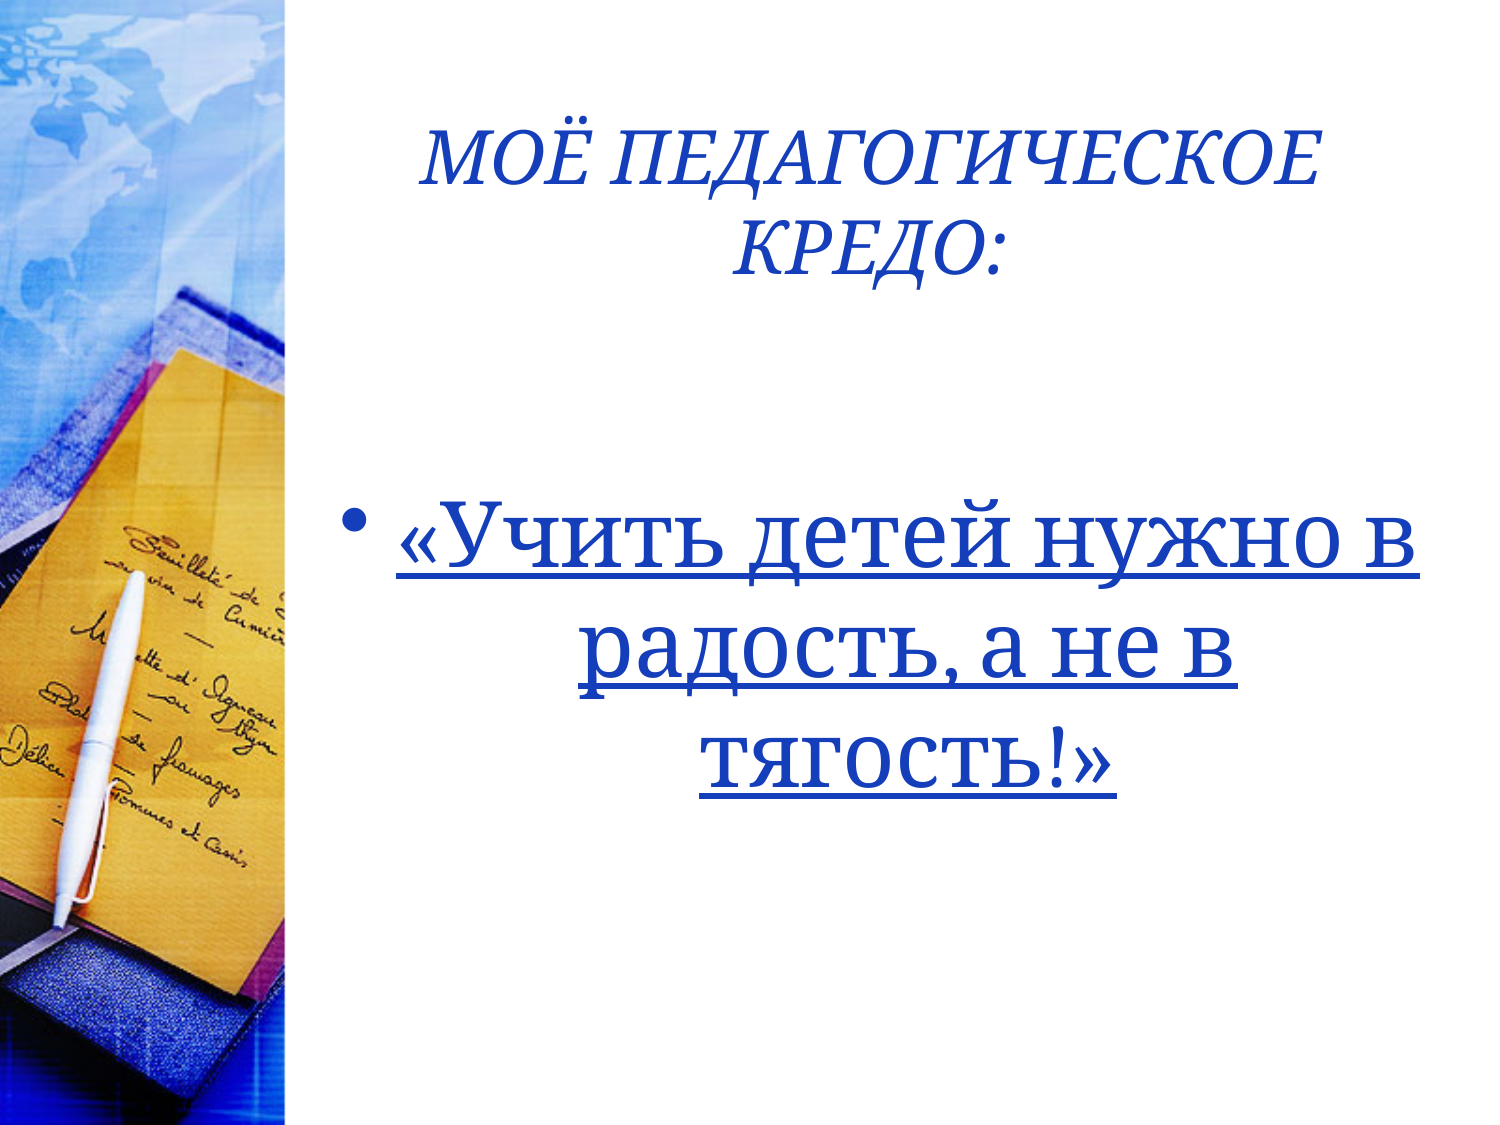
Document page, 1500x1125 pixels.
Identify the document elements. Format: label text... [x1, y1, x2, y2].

title Моё педагогическое кредо: [300, 116, 1442, 212]
picture [0, 0, 1500, 1125]
list «Учить детей нужно в радость, а не в тягость!» [312, 467, 1448, 977]
